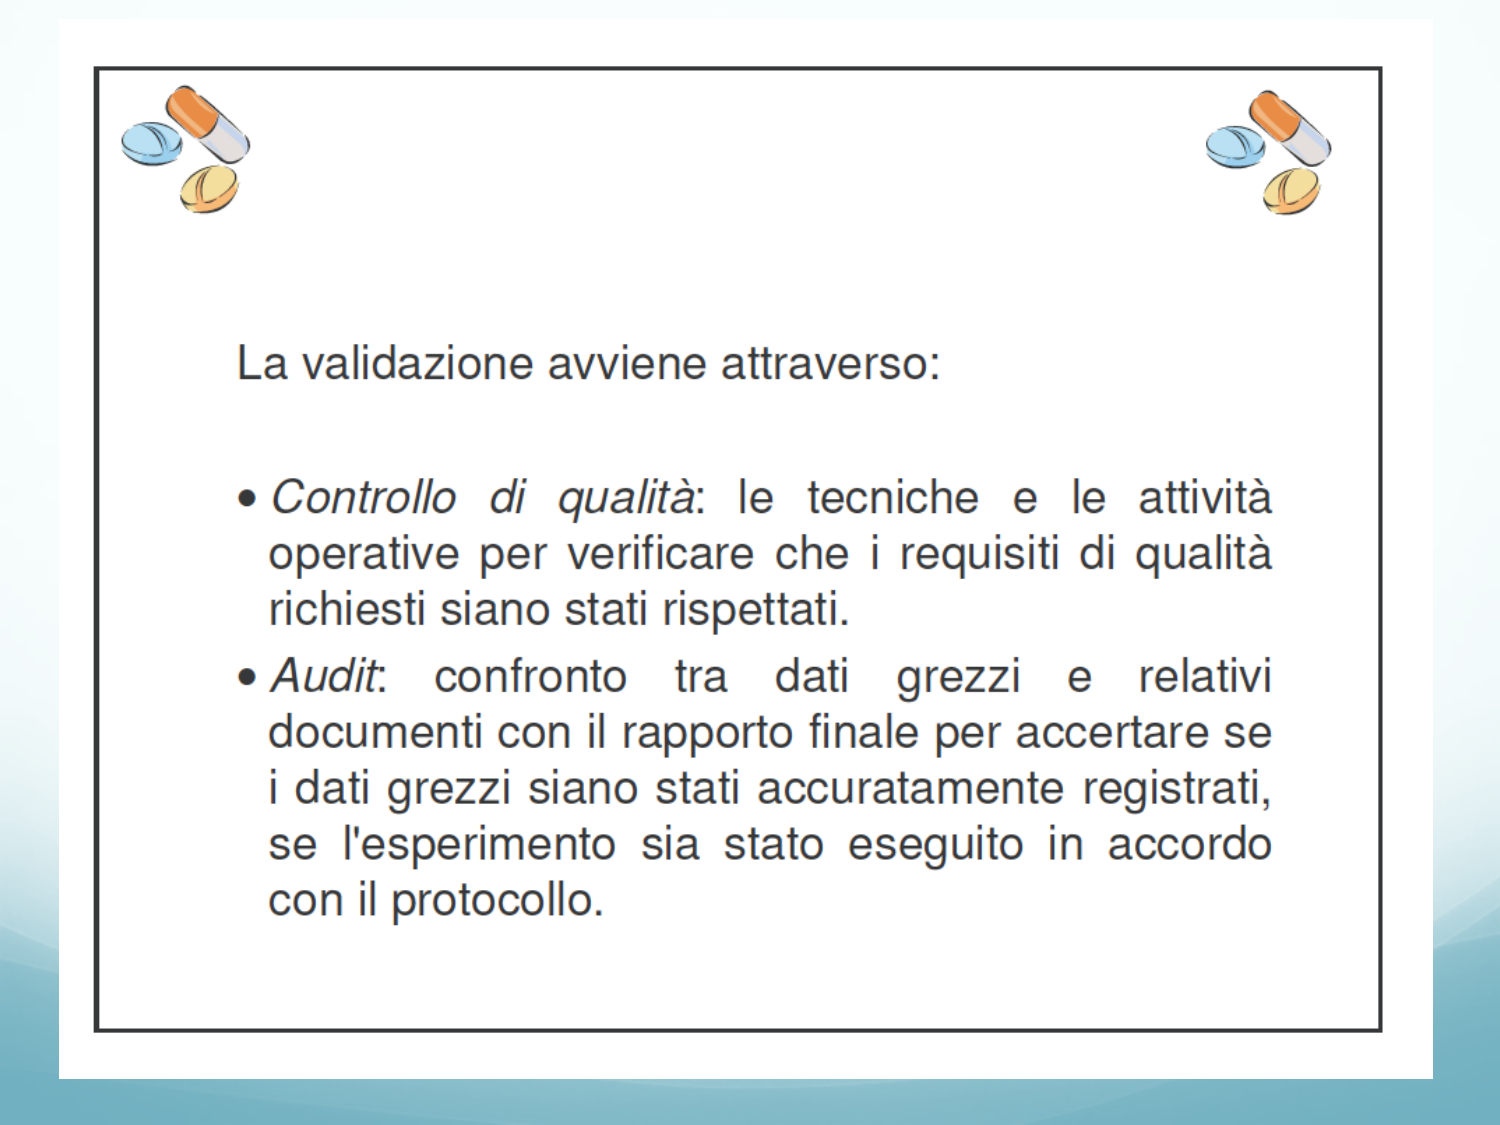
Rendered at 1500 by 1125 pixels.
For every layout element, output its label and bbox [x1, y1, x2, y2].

picture [59, 18, 1434, 1079]
